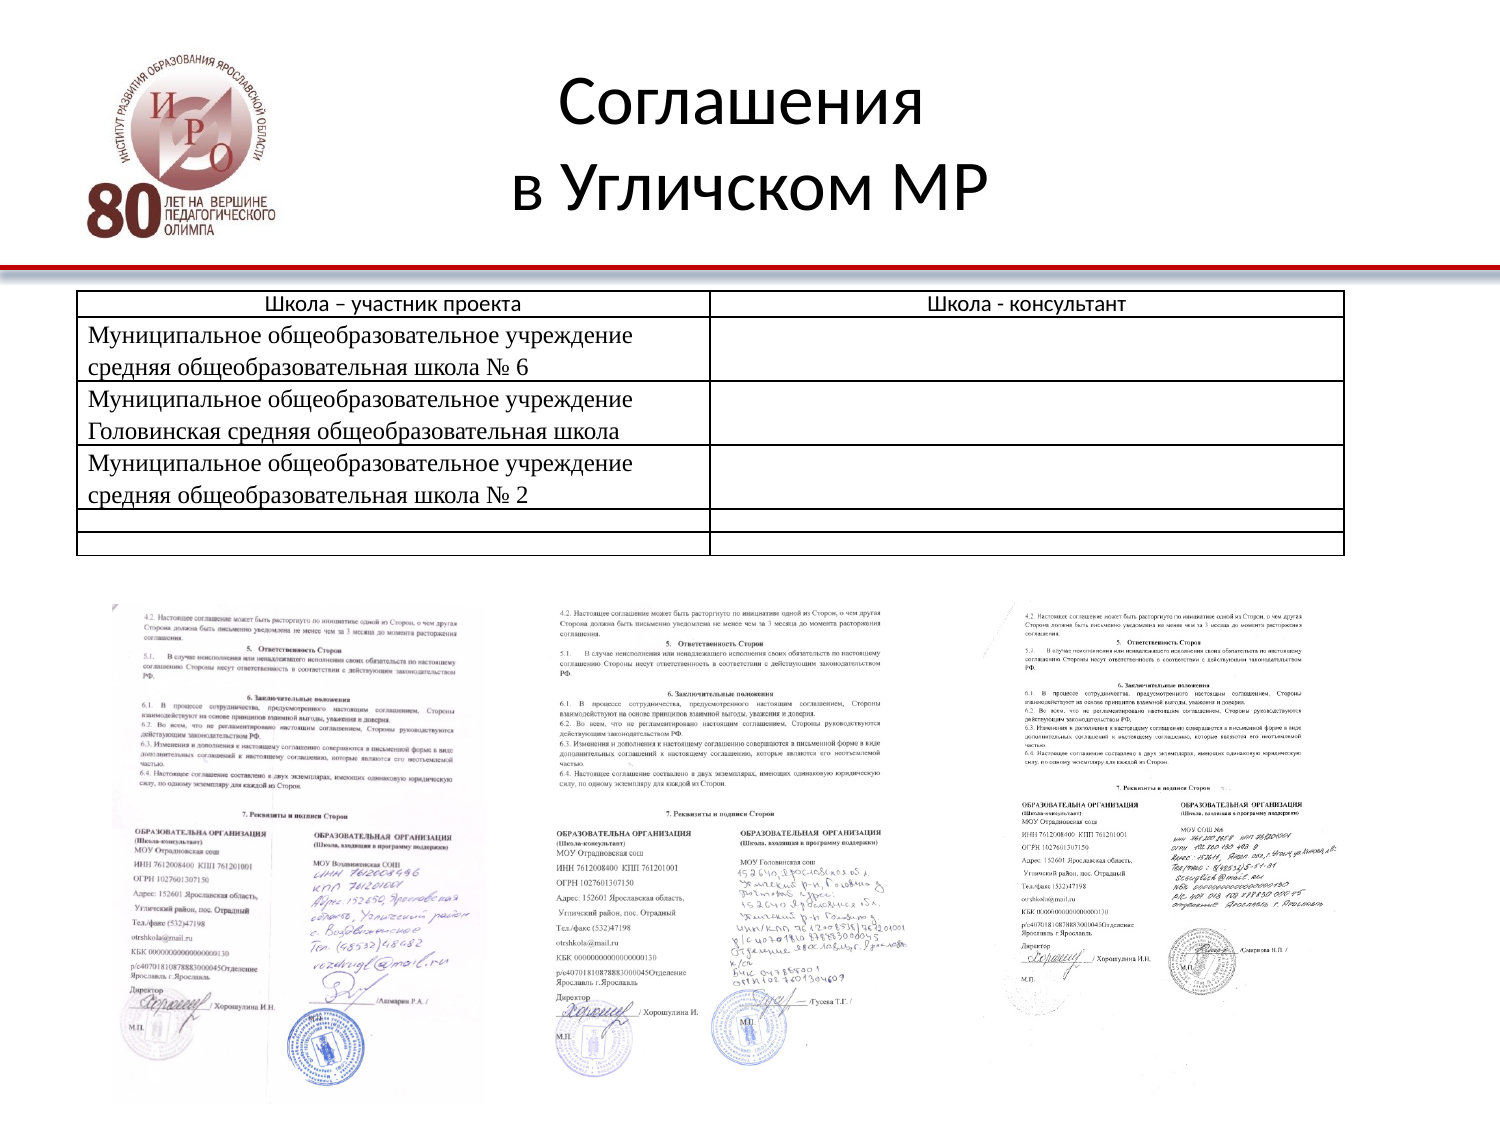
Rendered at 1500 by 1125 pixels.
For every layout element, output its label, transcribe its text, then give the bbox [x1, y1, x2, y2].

table_cell Муниципальное общеобразовательное учреждение средняя общеобразовательная школа № 2 [78, 446, 709, 508]
title Соглашения в Угличском МР [289, 45, 1425, 233]
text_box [76, 42, 287, 240]
table_cell [711, 533, 1343, 555]
picture [111, 604, 485, 1104]
picture [974, 592, 1339, 1109]
picture [548, 601, 907, 1107]
table_cell [711, 382, 1343, 444]
table_cell Муниципальное общеобразовательное учреждение средняя общеобразовательная школа № 6 [78, 318, 709, 380]
table_cell [78, 533, 709, 555]
table_cell [78, 510, 709, 531]
table_cell [711, 446, 1343, 508]
table_header Школа – участник проекта [78, 292, 709, 316]
table_header Школа - консультант [711, 292, 1343, 316]
table_cell [711, 510, 1343, 531]
table_cell [711, 318, 1343, 380]
table_cell Муниципальное общеобразовательное учреждение Головинская средняя общеобразовательная школа [78, 382, 709, 444]
